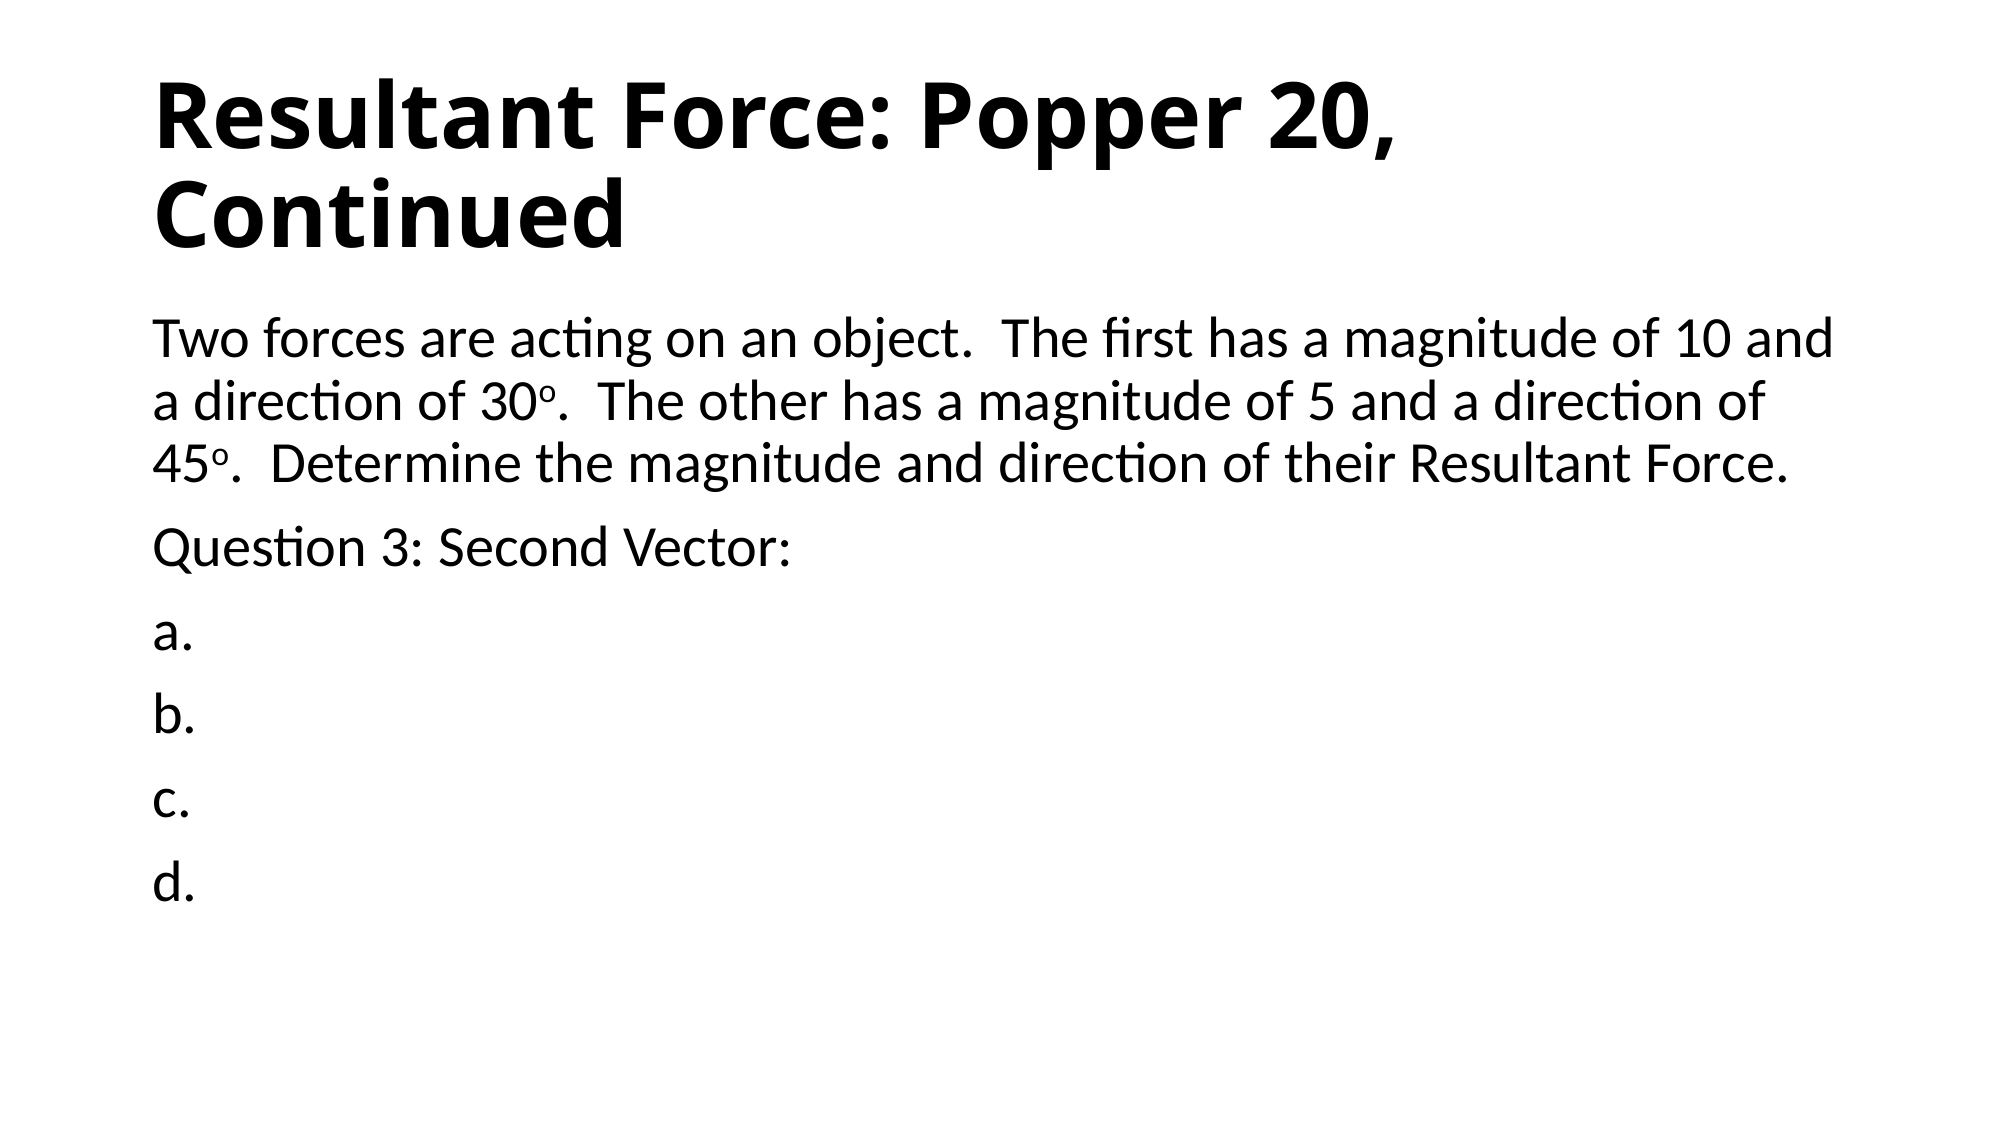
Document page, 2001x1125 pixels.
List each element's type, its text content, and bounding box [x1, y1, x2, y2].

title Resultant Force: Popper 20, Continued [137, 59, 1863, 278]
